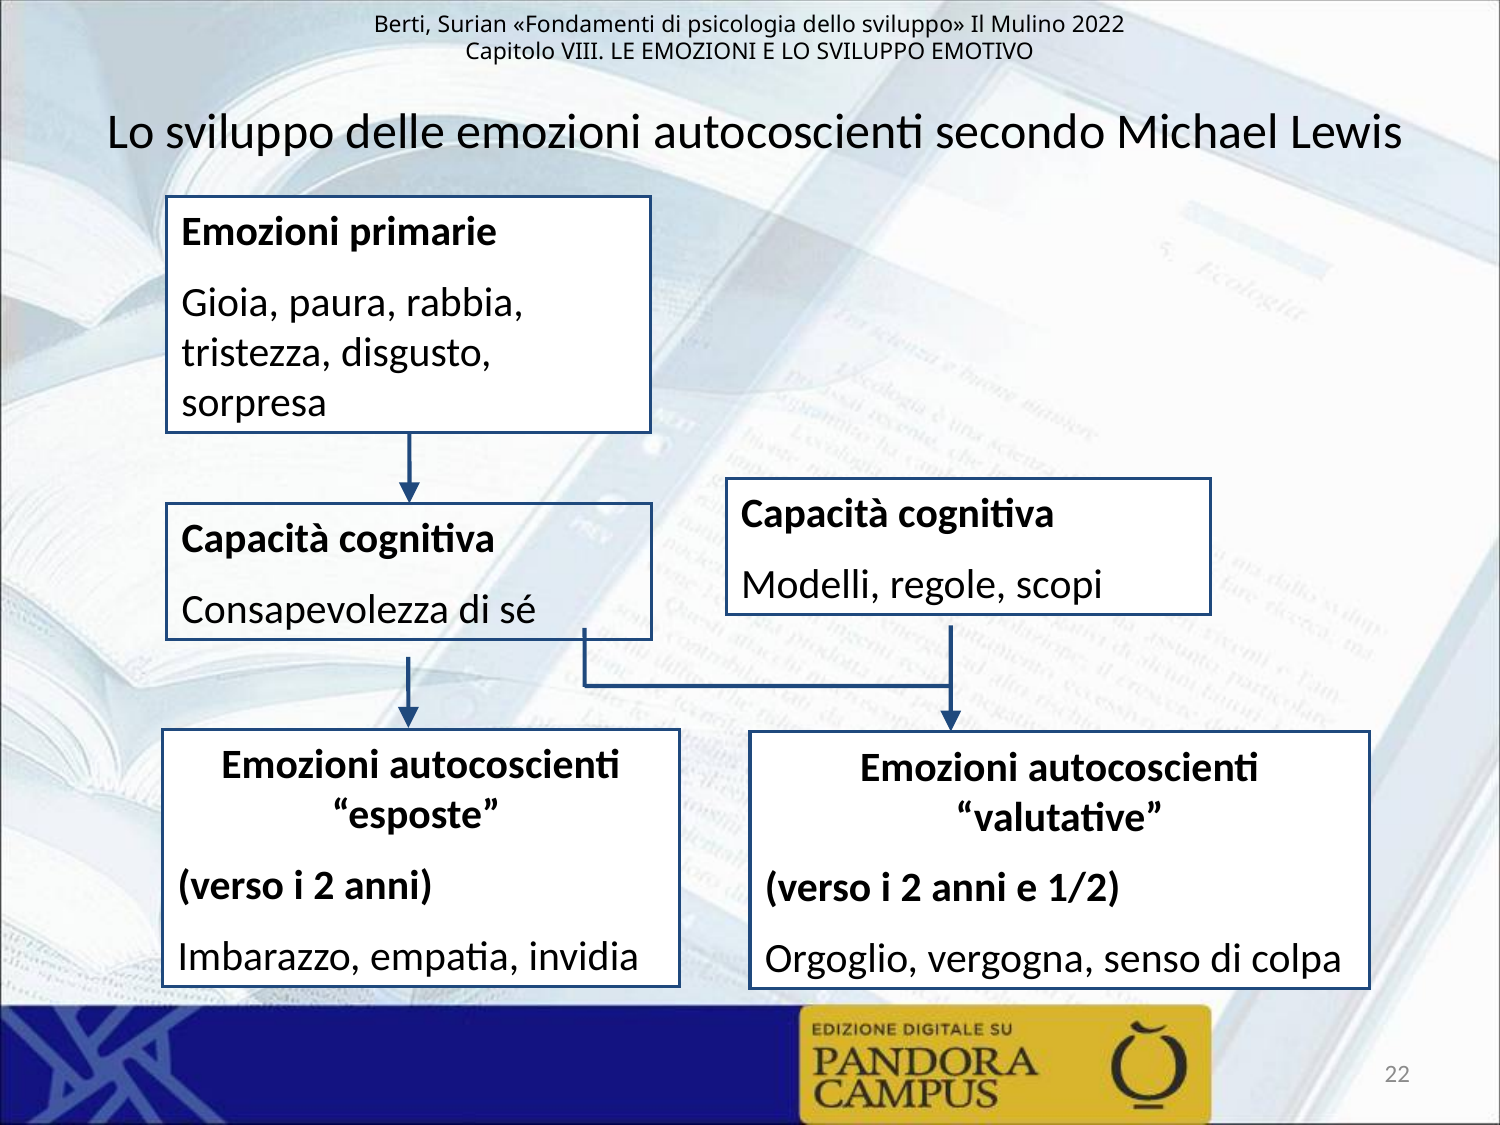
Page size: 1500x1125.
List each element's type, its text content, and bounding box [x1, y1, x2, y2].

text_box [398, 656, 419, 728]
text_box Emozioni autocoscienti “esposte” (verso i 2 anni) Imbarazzo, empatia, invidia [162, 729, 680, 987]
text_box Lo sviluppo delle emozioni autocoscienti secondo Michael Lewis [86, 91, 1424, 167]
text_box Emozioni autocoscienti “valutative” (verso i 2 anni e 1/2) Orgoglio, vergogna, senso di colpa [750, 731, 1370, 989]
text_box Capacità cognitiva Consapevolezza di sé [166, 503, 652, 640]
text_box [584, 625, 951, 732]
text_box Capacità cognitiva Modelli, regole, scopi [726, 478, 1211, 615]
text_box Emozioni primarie Gioia, paura, rabbia, tristezza, disgusto, sorpresa [166, 196, 651, 433]
slide_number 22 [1074, 1042, 1425, 1103]
picture [0, 0, 1500, 1125]
text_box [399, 432, 420, 504]
